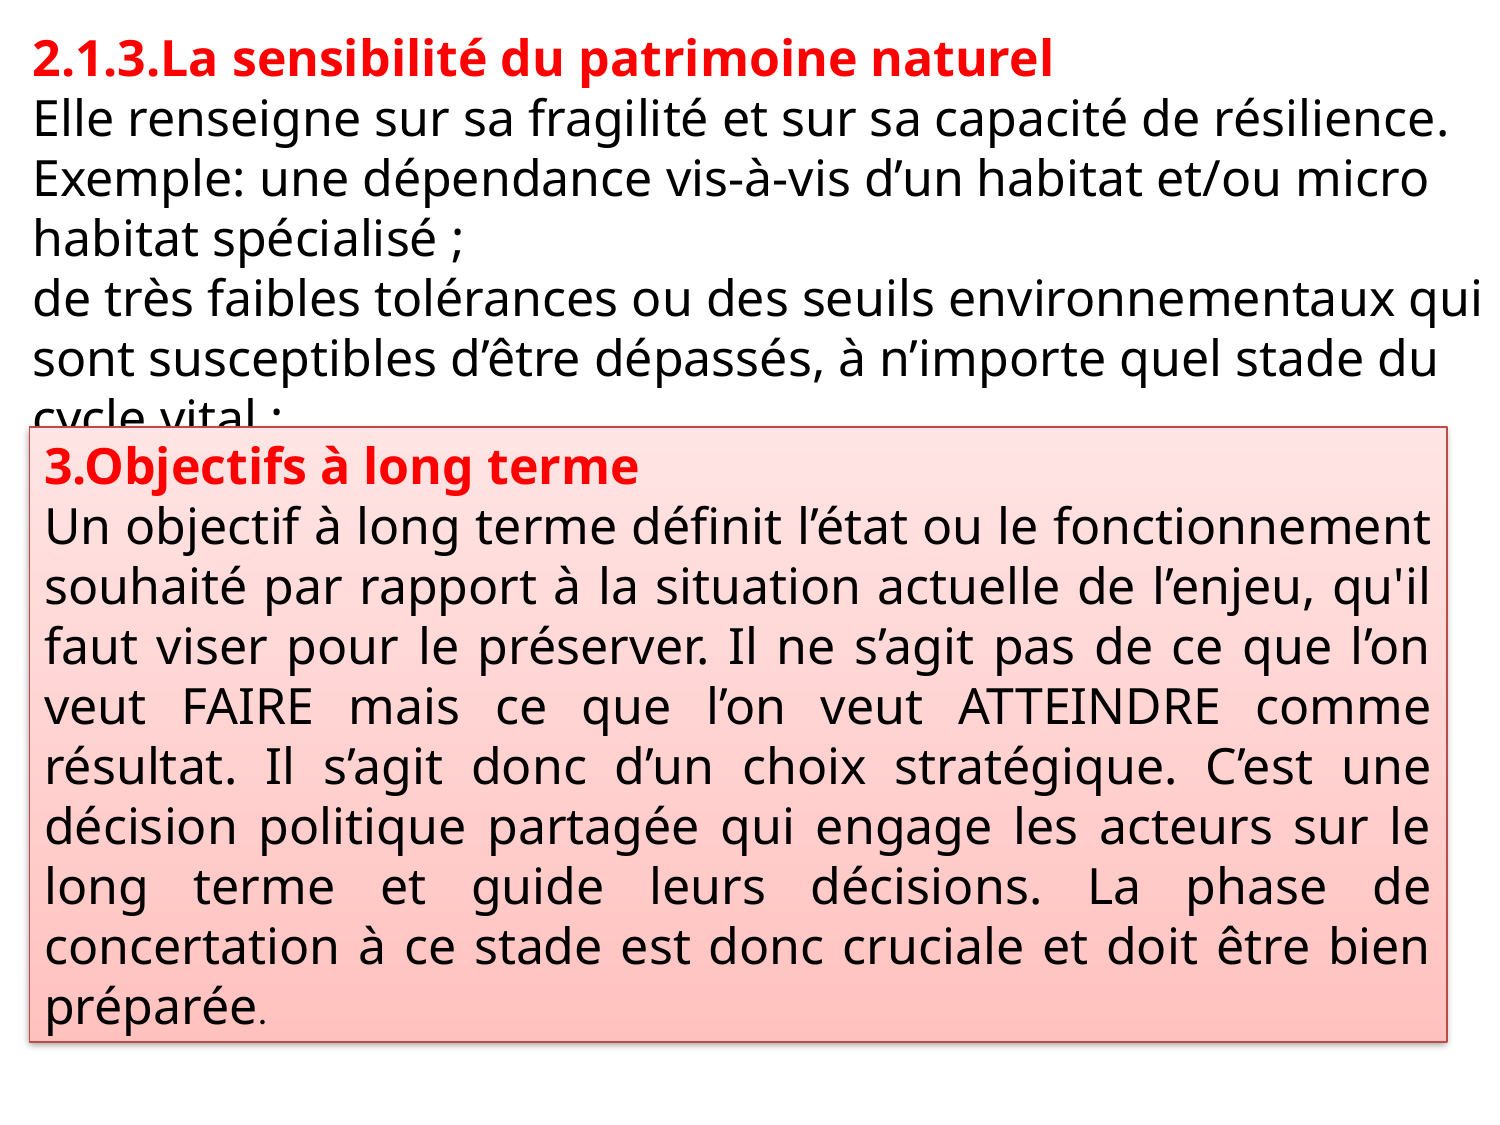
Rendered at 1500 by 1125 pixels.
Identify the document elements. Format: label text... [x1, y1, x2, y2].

text_box 3.Objectifs à long terme Un objectif à long terme définit l’état ou le fonctionnement souhaité par rapport à la situation actuelle de l’enjeu, qu'il faut viser pour le préserver. Il ne s’agit pas de ce que l’on veut FAIRE mais ce que l’on veut ATTEINDRE comme résultat. Il s’agit donc d’un choix stratégique. C’est une décision politique partagée qui engage les acteurs sur le long terme et guide leurs décisions. La phase de concertation à ce stade est donc cruciale et doit être bien préparée. [29, 426, 1448, 1043]
text_box 2.1.3.La sensibilité du patrimoine naturel Elle renseigne sur sa fragilité et sur sa capacité de résilience. Exemple: une dépendance vis-à-vis d’un habitat et/ou micro habitat spécialisé ; de très faibles tolérances ou des seuils environnementaux qui sont susceptibles d’être dépassés, à n’importe quel stade du cycle vital ; [17, 19, 1500, 454]
